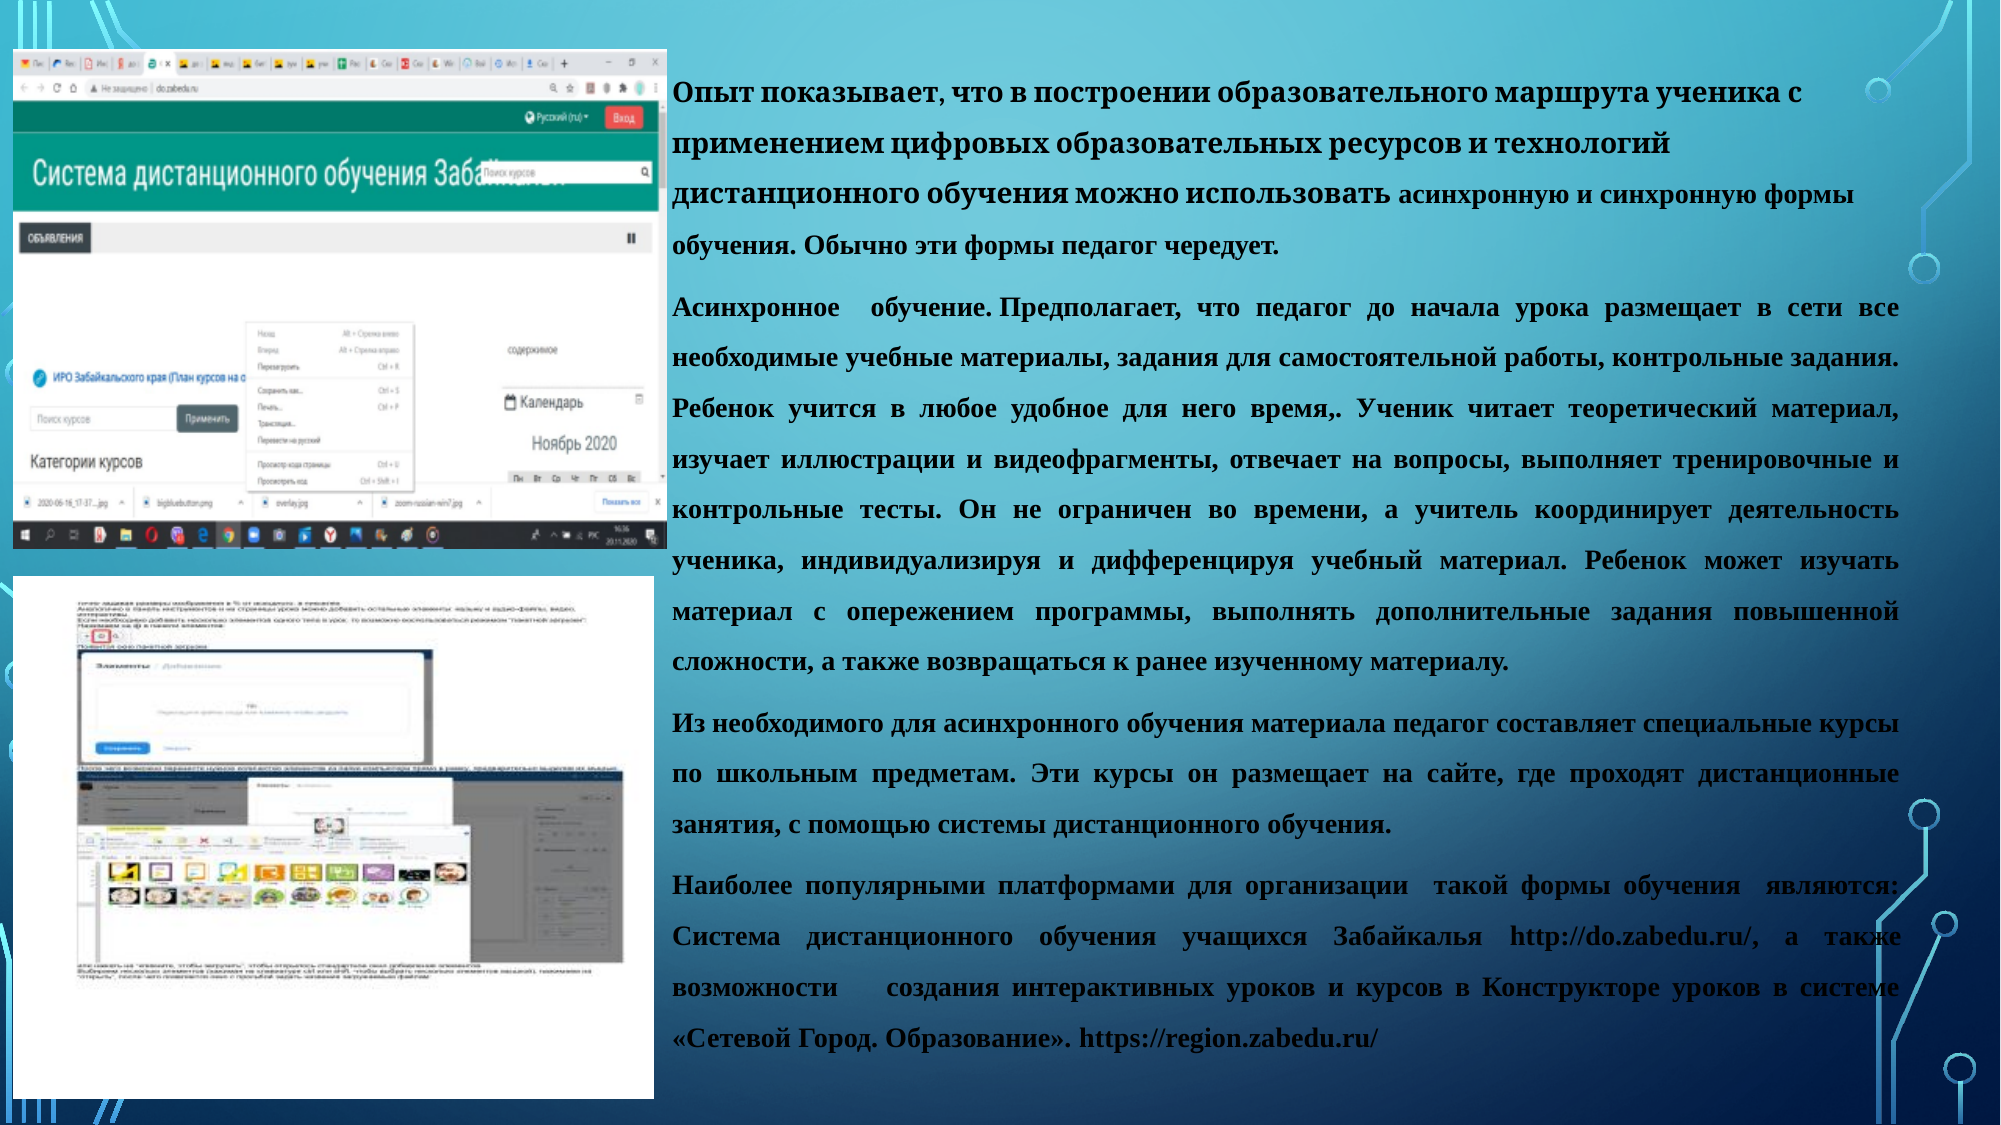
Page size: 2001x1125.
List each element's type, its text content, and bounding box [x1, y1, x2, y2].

picture [13, 576, 654, 1099]
list Опыт показывает, что в построении образовательного маршрута ученика с применением цифровых образовательных ресурсов и технологий дистанционного обучения можно использовать асинхронную и синхронную формы обучения. Обычно эти формы педагог чередует. Асинхронное обучение. Предполагает, что педагог до начала урока размещает в сети все необходимые учебные материалы, задания для самостоятельной работы, контрольные задания. Ребенок учится в любое удобное для него время,. Ученик читает теоретический материал, изучает иллюстрации и видеофрагменты, отвечает на вопросы, выполняет тренировочные и контрольные тесты. Он не ограничен во времени, а учитель координирует деятельность ученика, индивидуализируя и дифференцируя учебный материал. Ребенок может изучать материал с опережением программы, выполнять дополнительные задания повышенной сложности, а также возвращаться к ранее изученному материалу. Из необходимого для асинхронного обучения материала педагог составляет специальные курсы по школьным предметам. Эти курсы он размещает на сайте, где проходят дистанционные занятия, с помощью системы дистанционного обучения. Наиболее популярными платформами для организации такой формы обучения являются: Система дистанционного обучения учащихся Забайкалья http://do.zabedu.ru/, а также возможности создания интерактивных уроков и курсов в Конструкторе уроков в системе «Сетевой Город. Образование». https://region.zabedu.ru/ [621, 50, 1917, 1099]
picture [13, 49, 667, 549]
